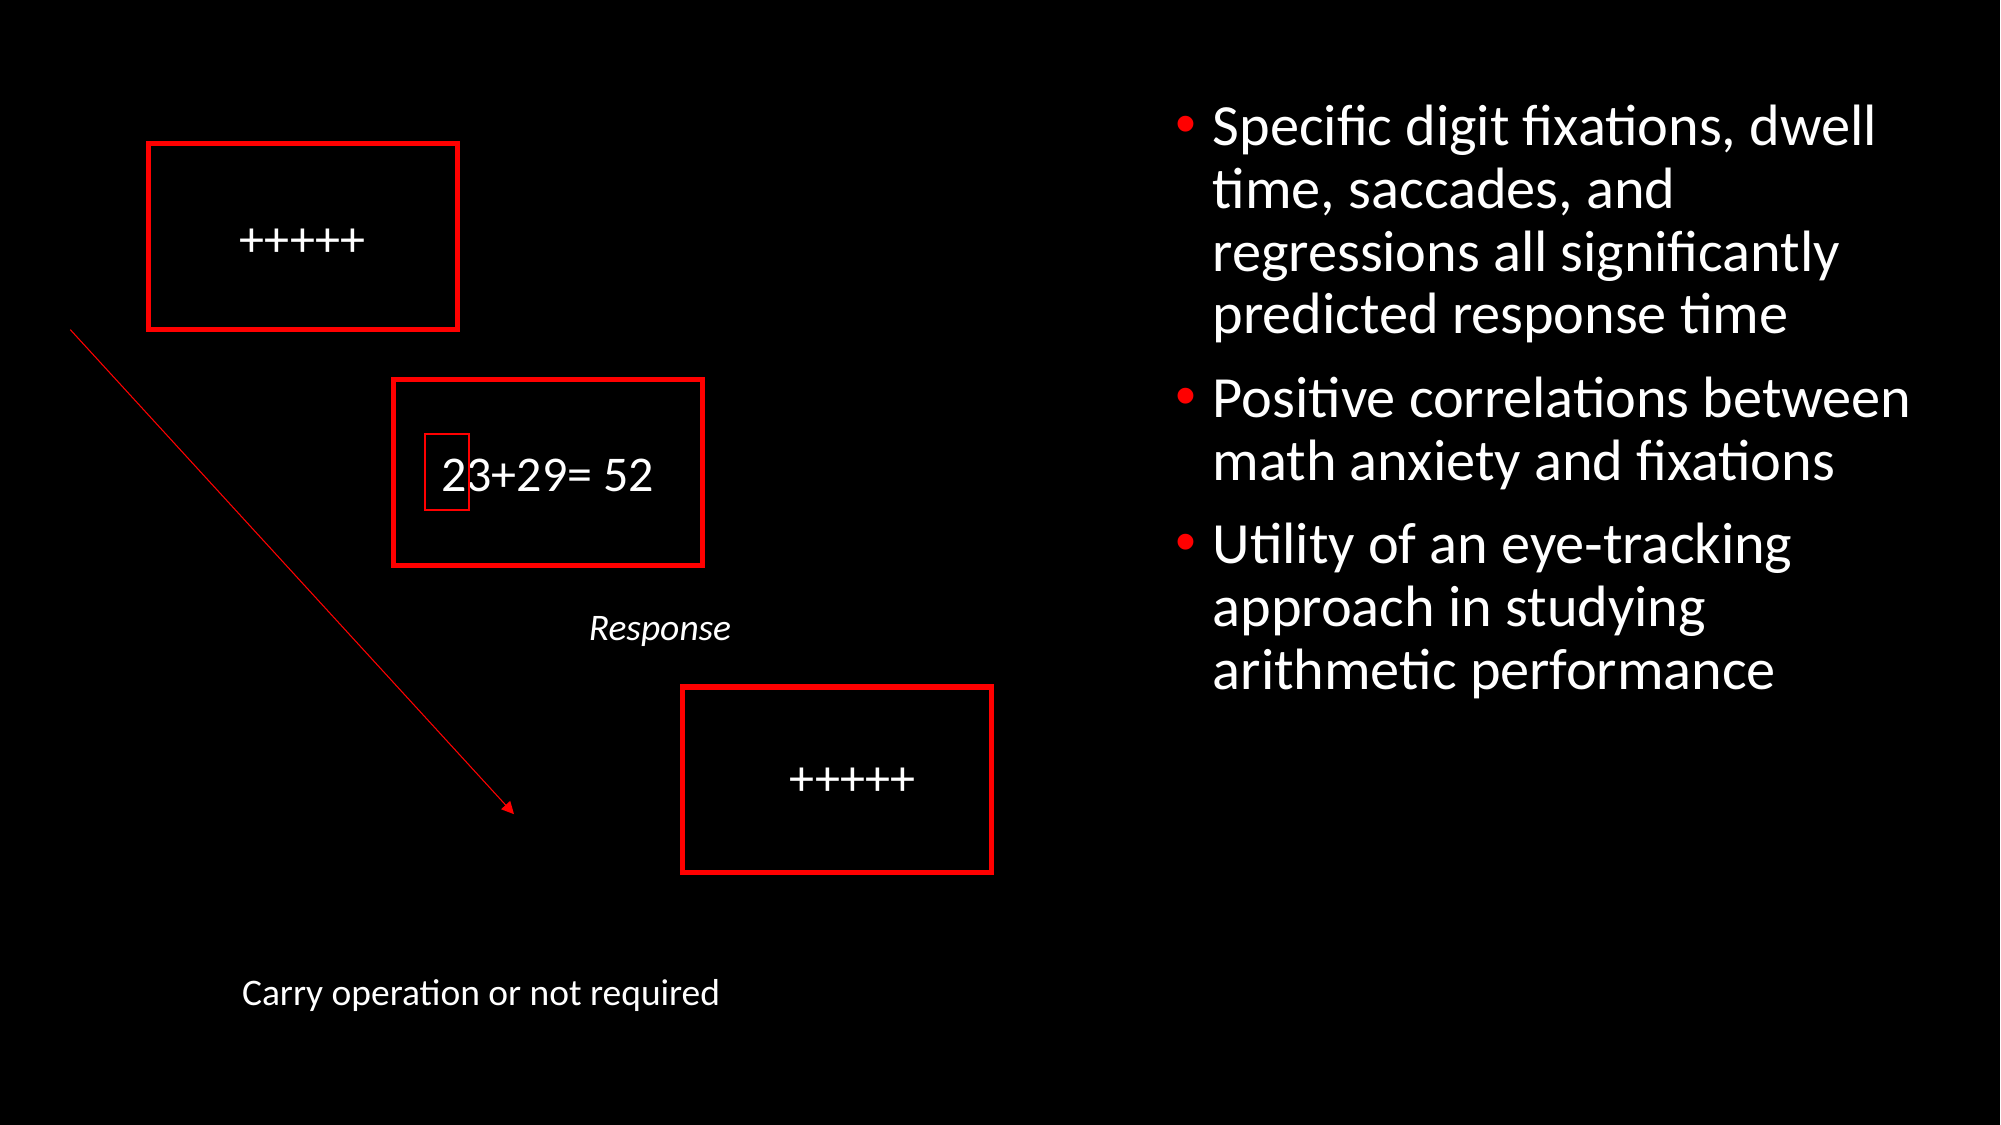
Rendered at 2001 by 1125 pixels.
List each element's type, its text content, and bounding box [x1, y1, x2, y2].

text_box 23+29= 52 [514, 434, 670, 510]
list Specific digit fixations, dwell time, saccades, and regressions all significantly predicted response time Positive correlations between math anxiety and fixations Utility of an eye‐tracking approach in studying arithmetic performance [1160, 87, 1950, 1014]
text_box +++++ [225, 198, 381, 274]
text_box +++++ [775, 738, 931, 814]
text_box Response [573, 595, 747, 656]
text_box Carry operation or not required [227, 960, 736, 1021]
text_box [514, 378, 704, 566]
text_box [70, 329, 514, 815]
text_box [147, 143, 459, 329]
text_box [682, 686, 993, 874]
